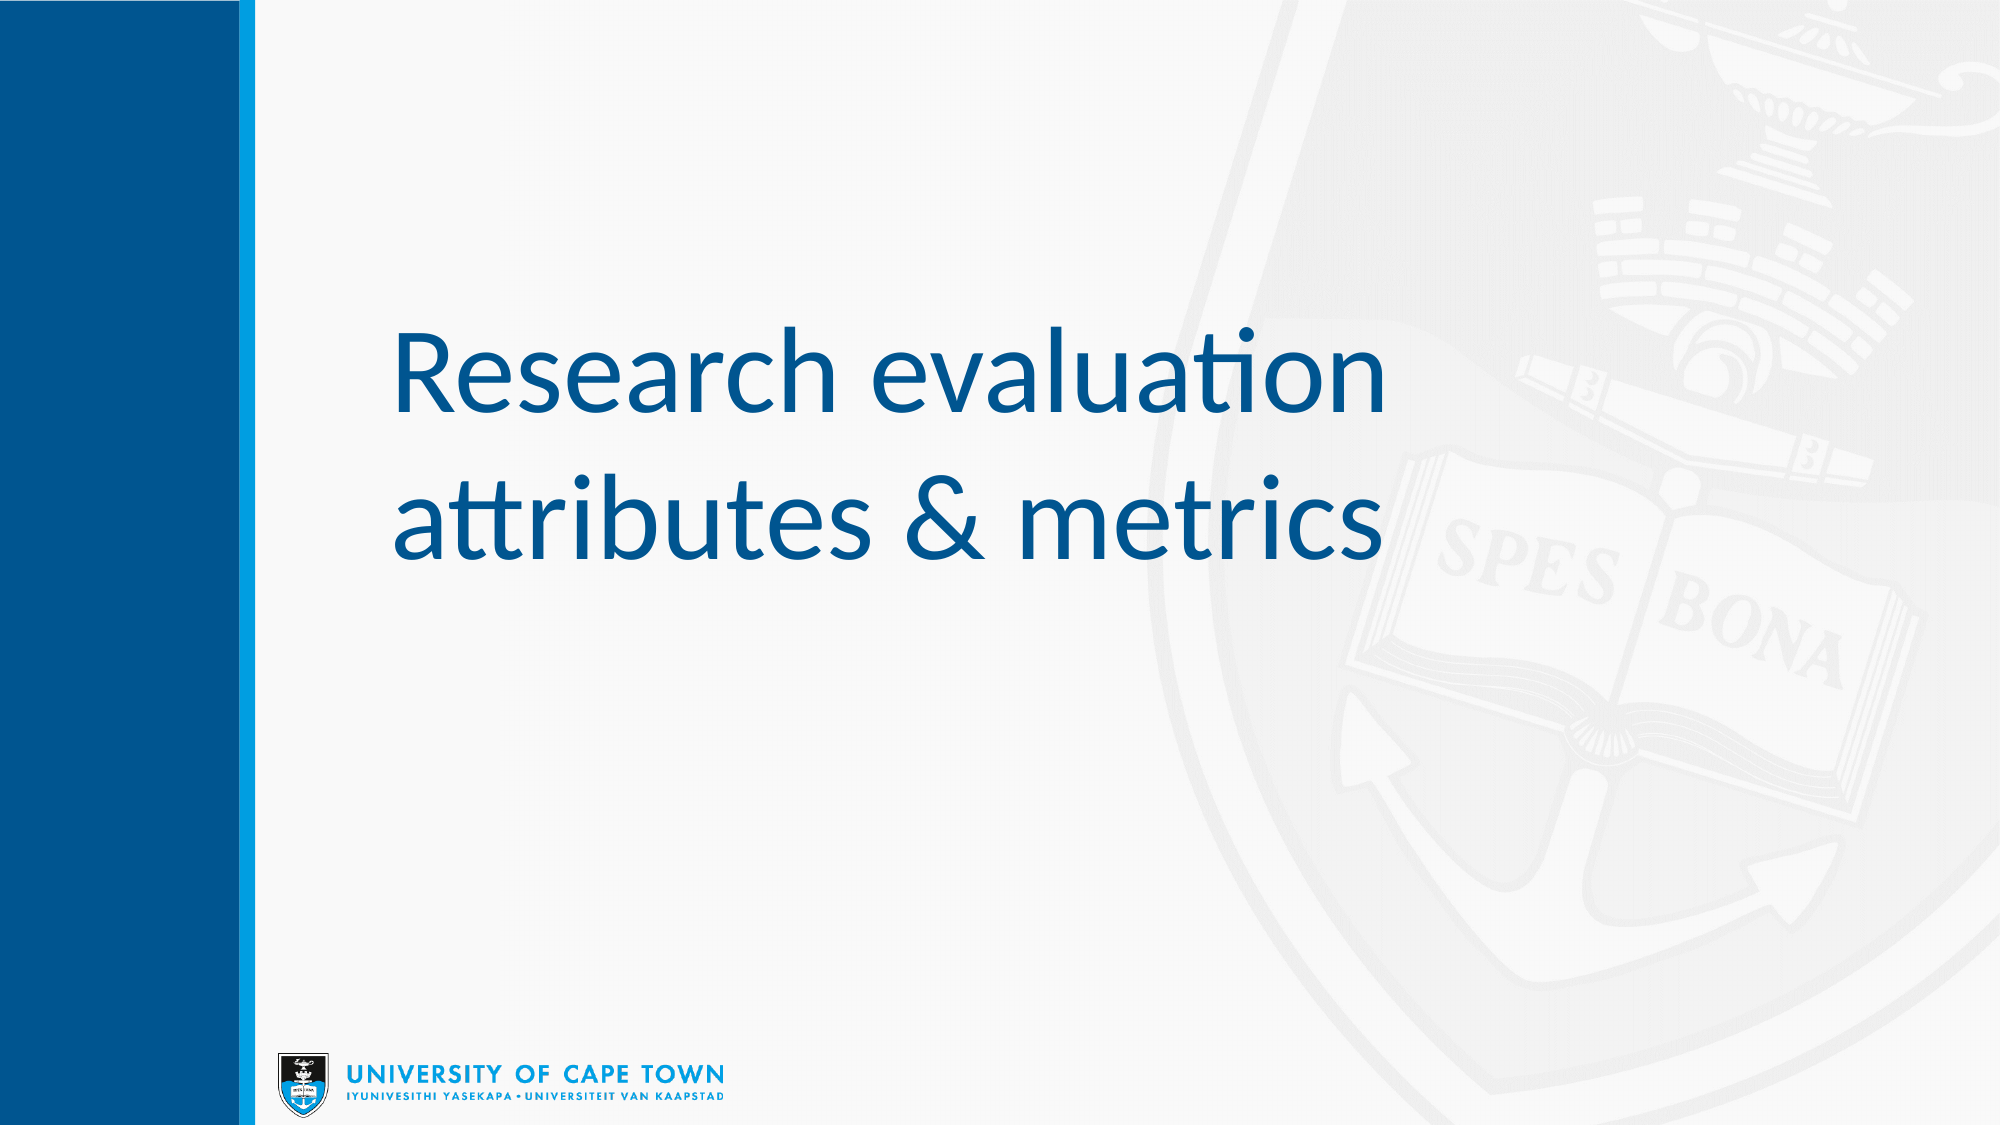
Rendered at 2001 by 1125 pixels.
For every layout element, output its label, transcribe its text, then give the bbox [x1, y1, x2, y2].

title Research evaluation attributes & metrics [375, 197, 1870, 677]
picture [278, 1053, 723, 1118]
